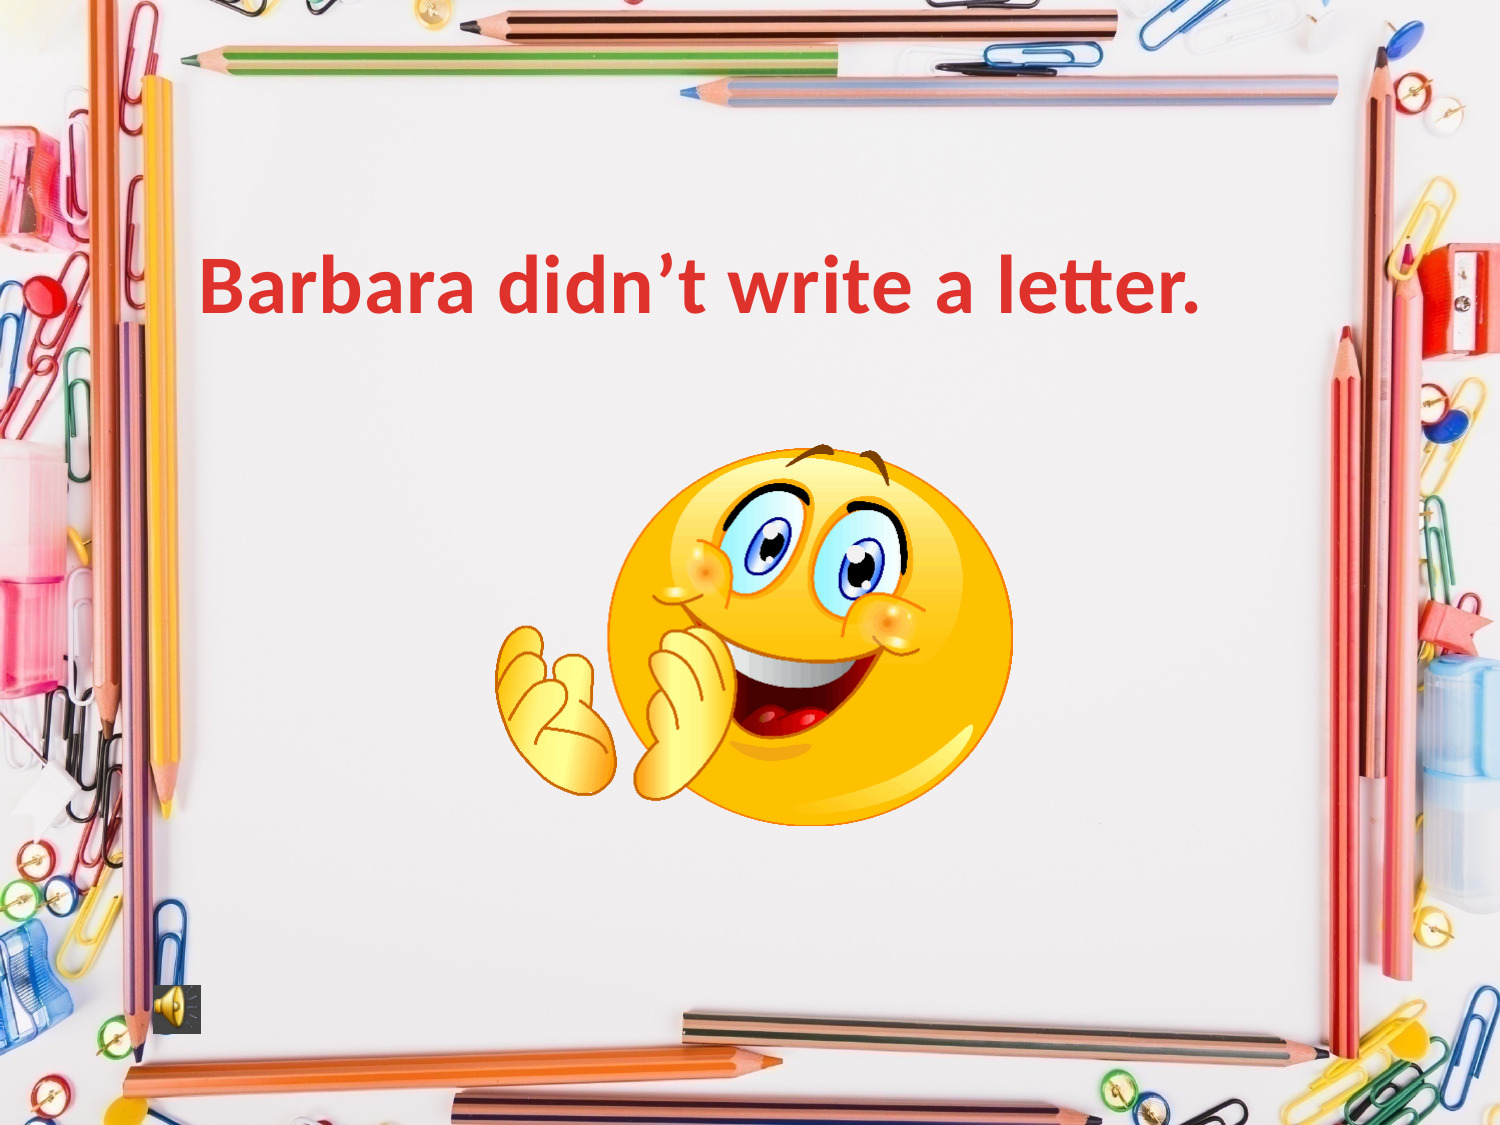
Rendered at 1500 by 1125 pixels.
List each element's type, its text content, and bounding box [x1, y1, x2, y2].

text_box Barbara didn’t write a letter. [183, 222, 1220, 338]
picture [0, 0, 1500, 1125]
